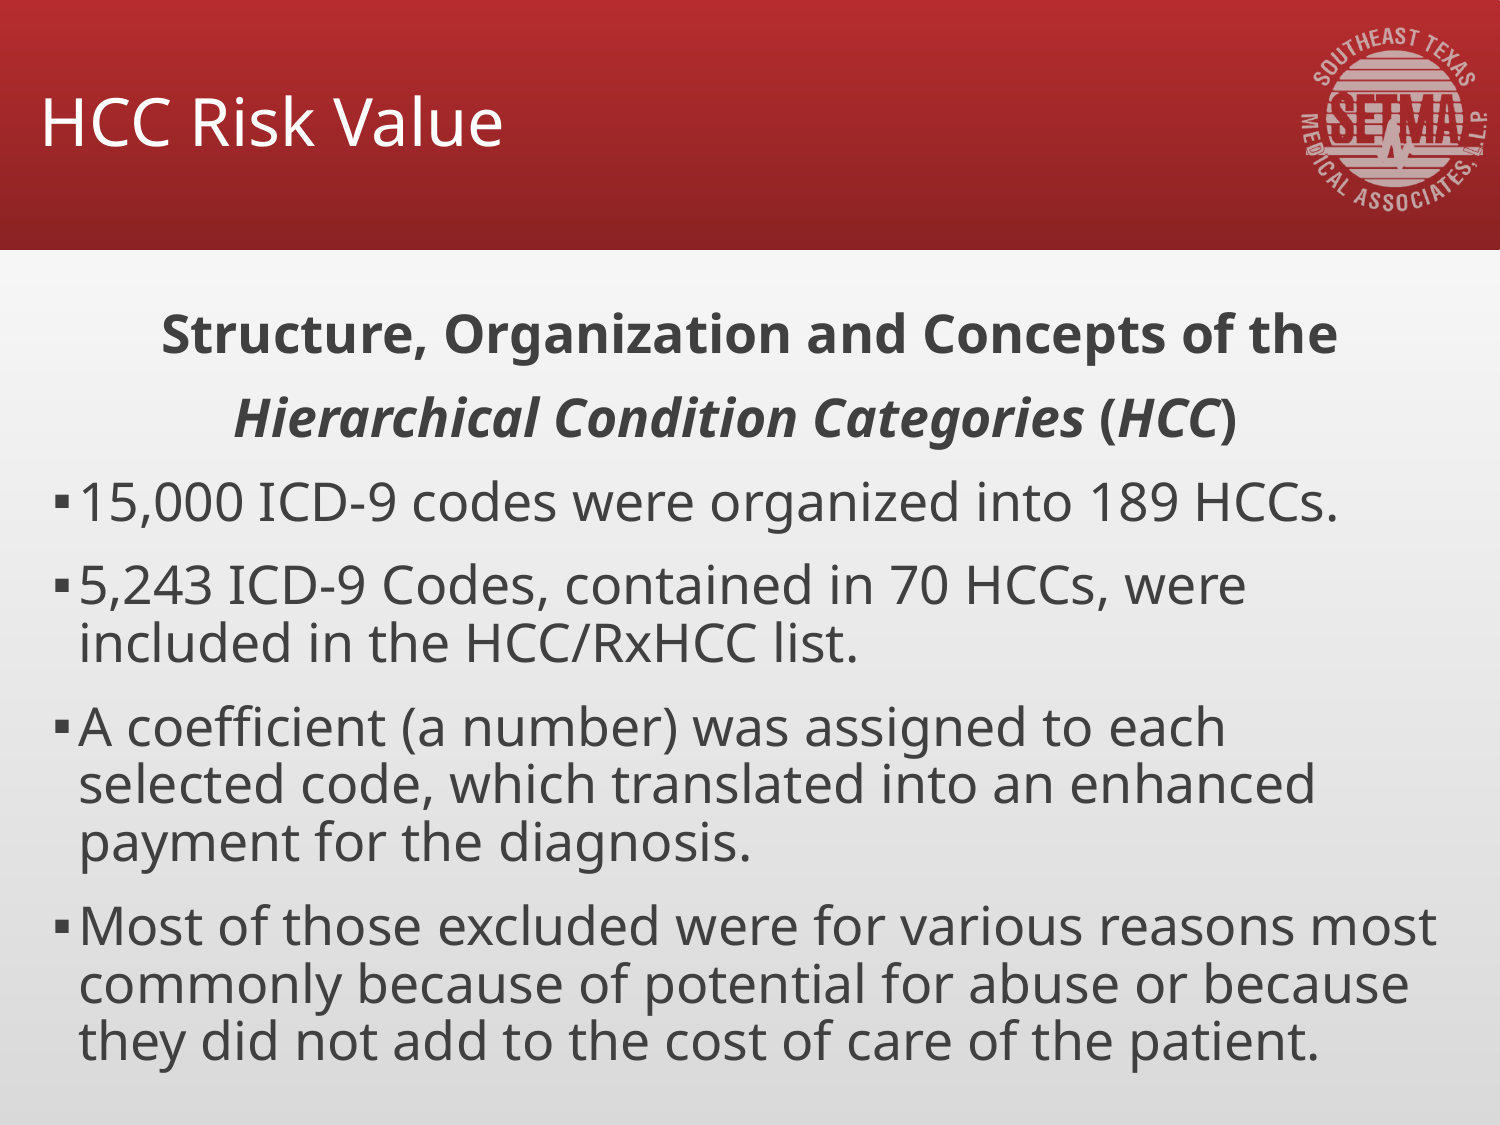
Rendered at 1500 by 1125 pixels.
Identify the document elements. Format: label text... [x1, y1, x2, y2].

list Structure, Organization and Concepts of the Hierarchical Condition Categories (HCC) 15,000 ICD-9 codes were organized into 189 HCCs. 5,243 ICD-9 Codes, contained in 70 HCCs, were included in the HCC/RxHCC list. A coefficient (a number) was assigned to each selected code, which translated into an enhanced payment for the diagnosis. Most of those excluded were for various reasons most commonly because of potential for abuse or because they did not add to the cost of care of the patient. [37, 299, 1463, 1125]
title HCC Risk Value [24, 16, 1263, 234]
